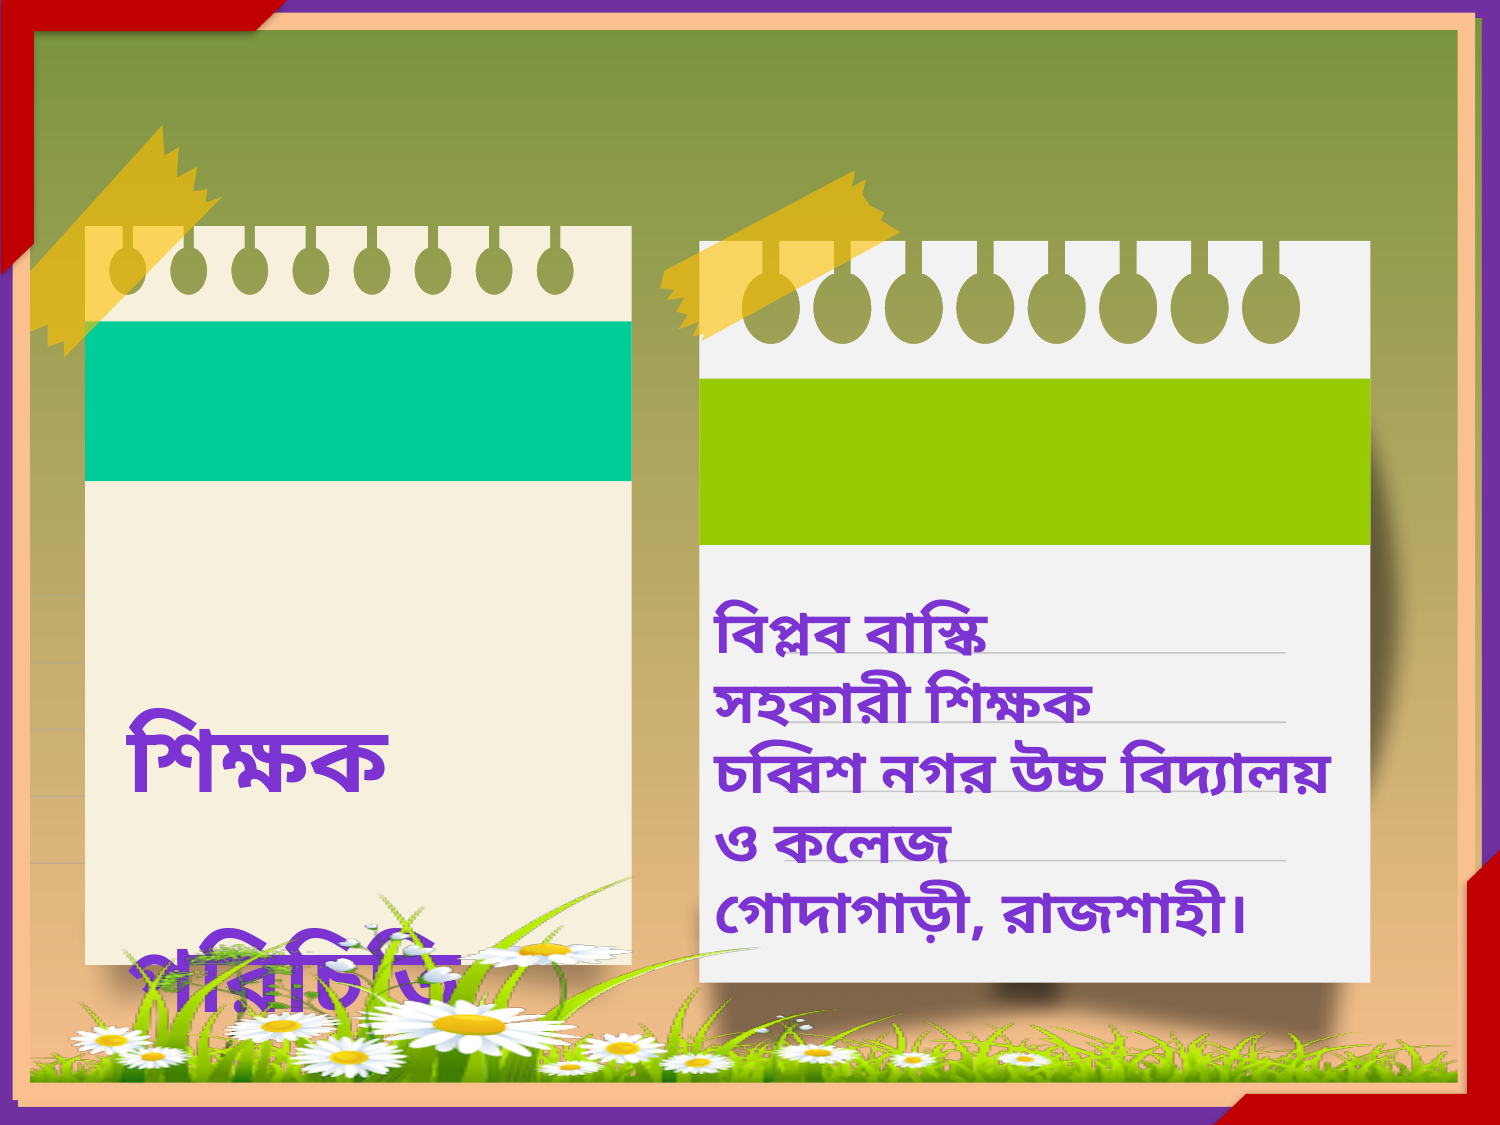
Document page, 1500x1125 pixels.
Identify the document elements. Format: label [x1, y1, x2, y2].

text_box [0, 0, 1500, 1125]
